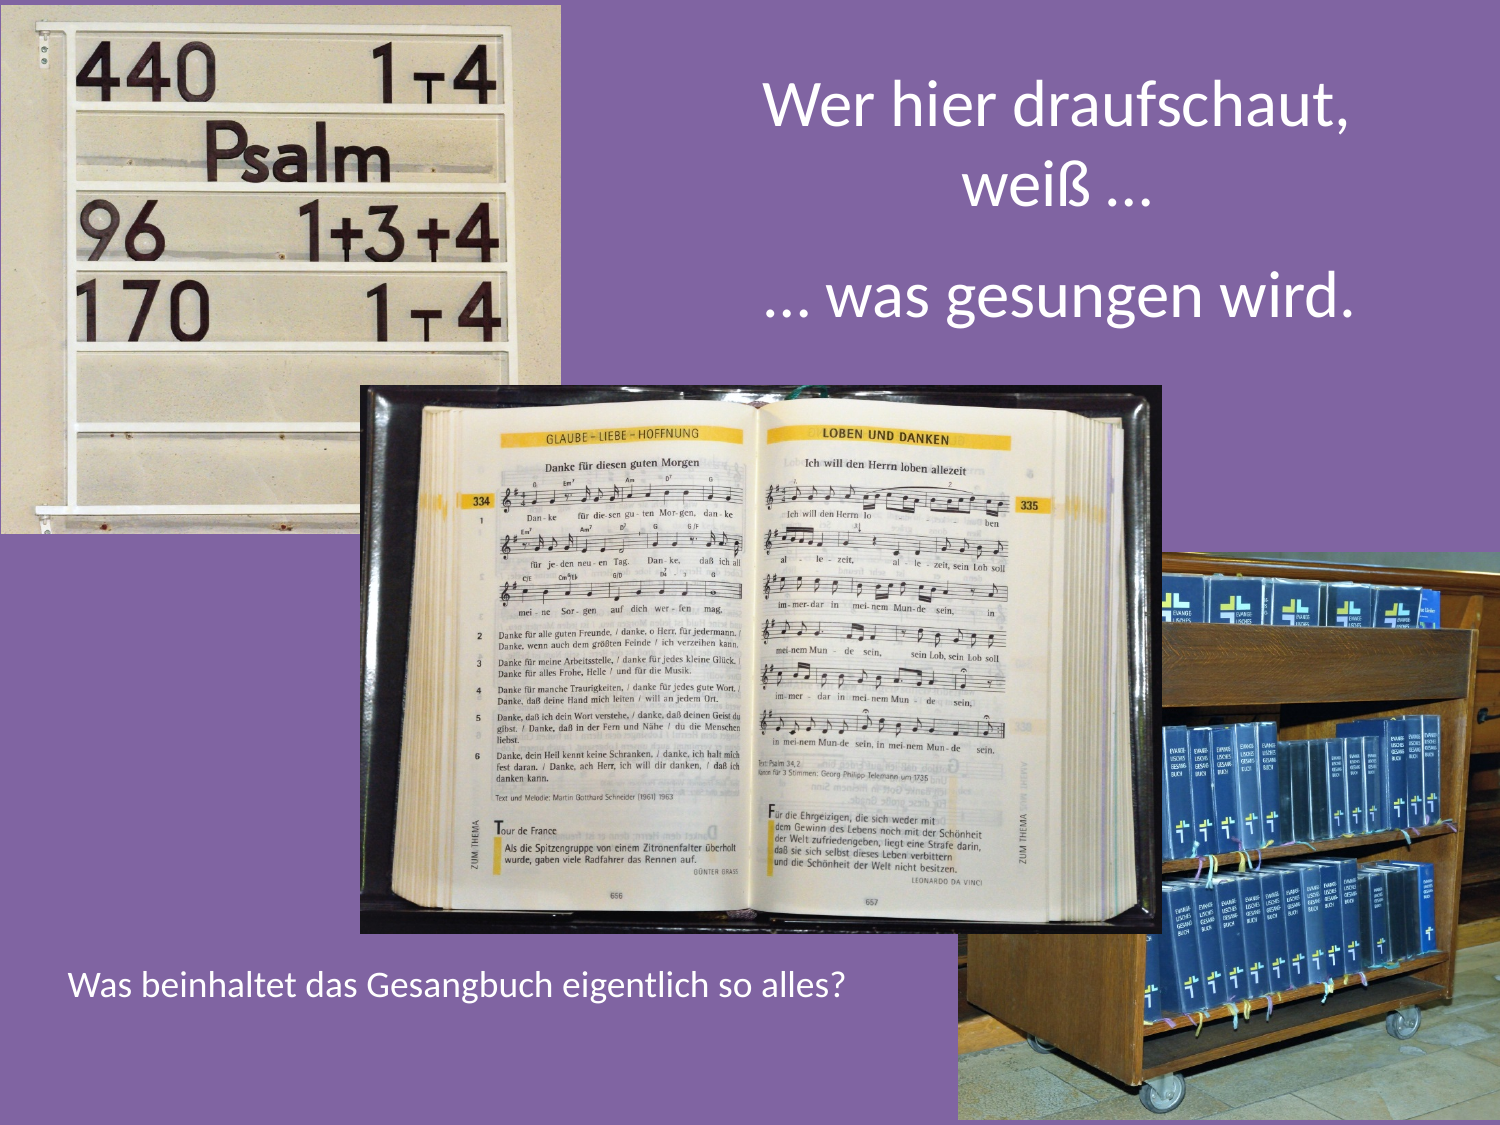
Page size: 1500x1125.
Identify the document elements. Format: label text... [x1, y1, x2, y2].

text_box … was gesungen wird. [750, 243, 1424, 339]
text_box Was beinhaltet das Gesangbuch eigentlich so alles? [53, 952, 904, 1012]
picture [1, 4, 1500, 1121]
subtitle Wer hier draufschaut, weiß … [726, 52, 1388, 256]
